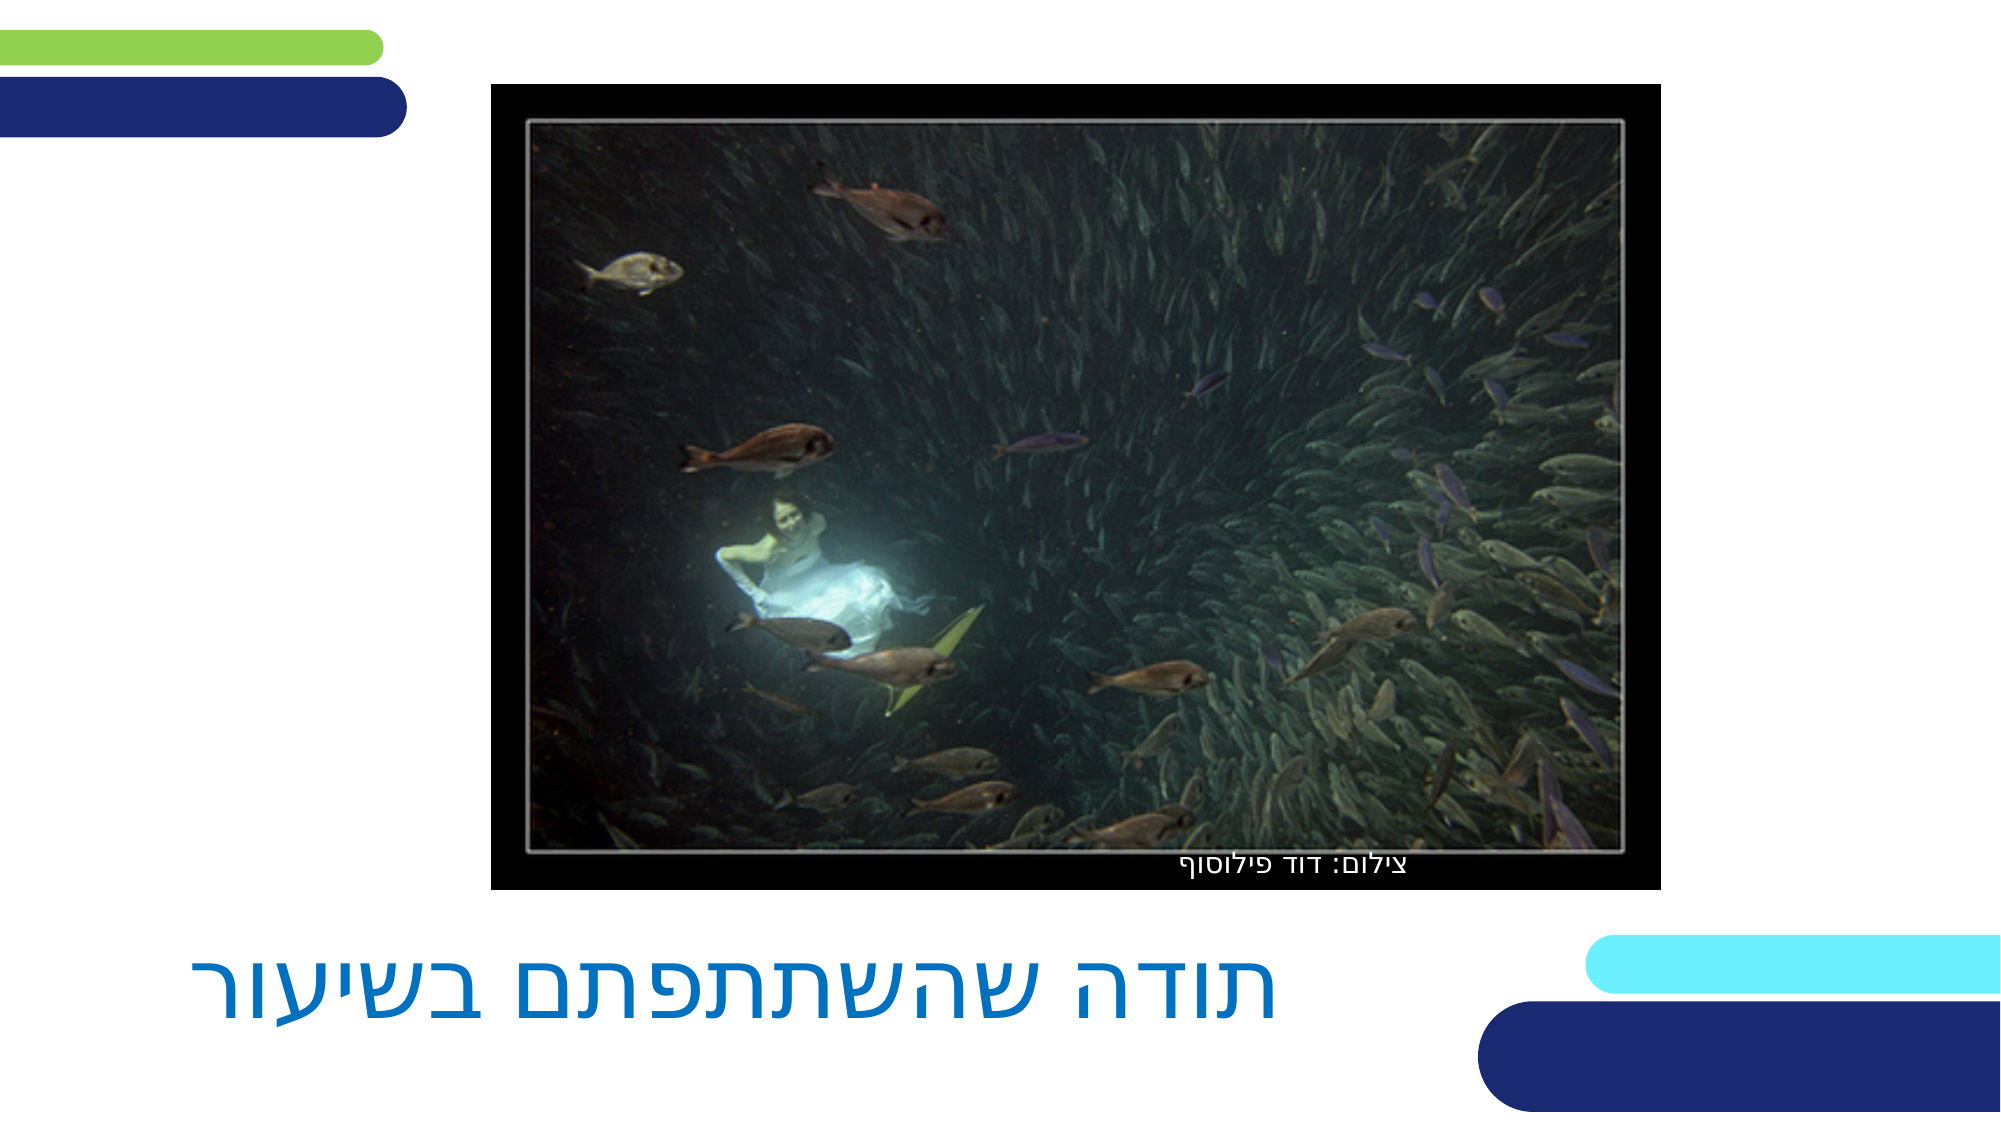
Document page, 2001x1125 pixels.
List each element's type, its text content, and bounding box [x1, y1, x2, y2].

picture [490, 84, 1662, 890]
text_box תודה שהשתתפתם בשיעור [105, 911, 1367, 1047]
